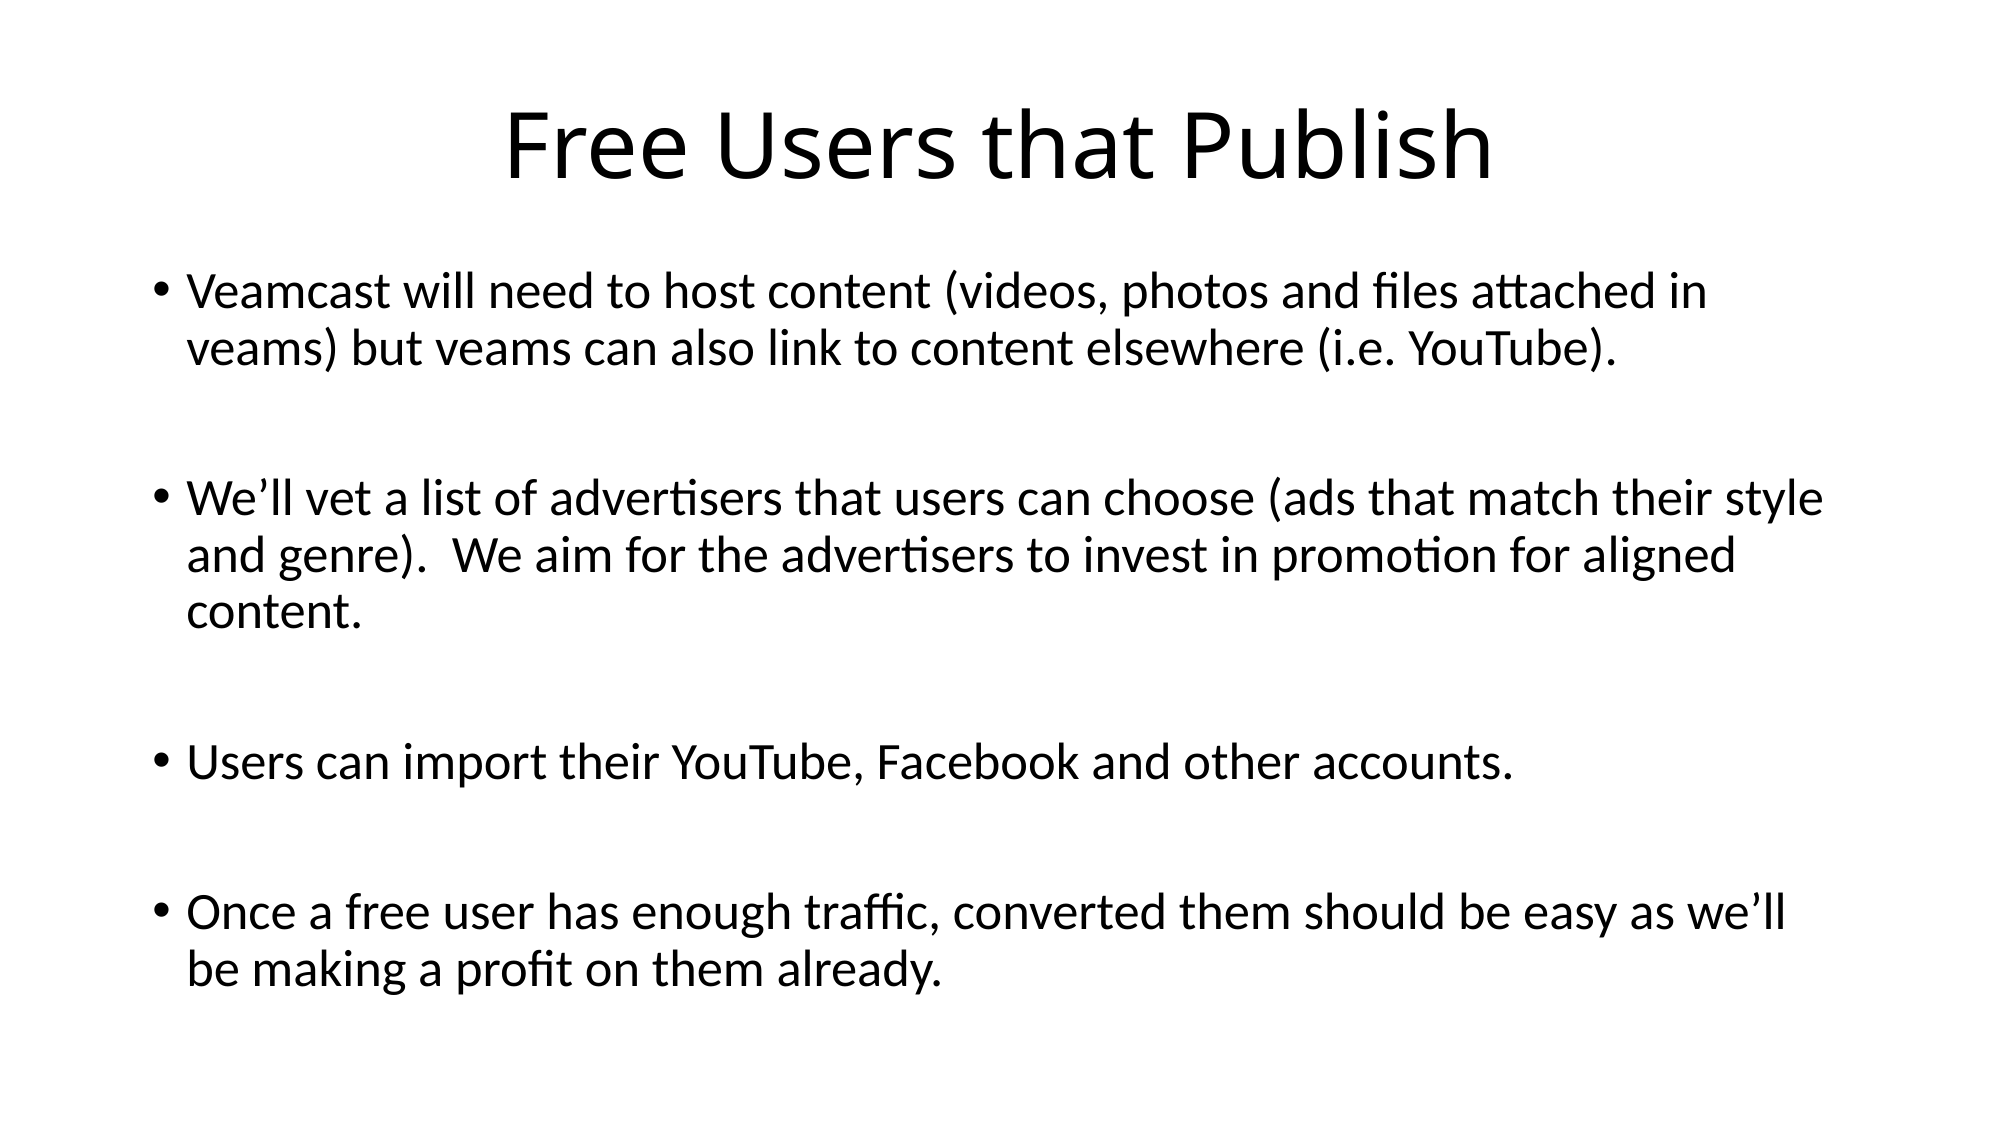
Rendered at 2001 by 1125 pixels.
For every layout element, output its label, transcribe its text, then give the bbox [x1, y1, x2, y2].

title Free Users that Publish [137, 59, 1863, 238]
list Veamcast will need to host content (videos, photos and files attached in veams) but veams can also link to content elsewhere (i.e. YouTube). We’ll vet a list of advertisers that users can choose (ads that match their style and genre). We aim for the advertisers to invest in promotion for aligned content. Users can import their YouTube, Facebook and other accounts. Once a free user has enough traffic, converted them should be easy as we’ll be making a profit on them already. [137, 255, 1863, 1014]
